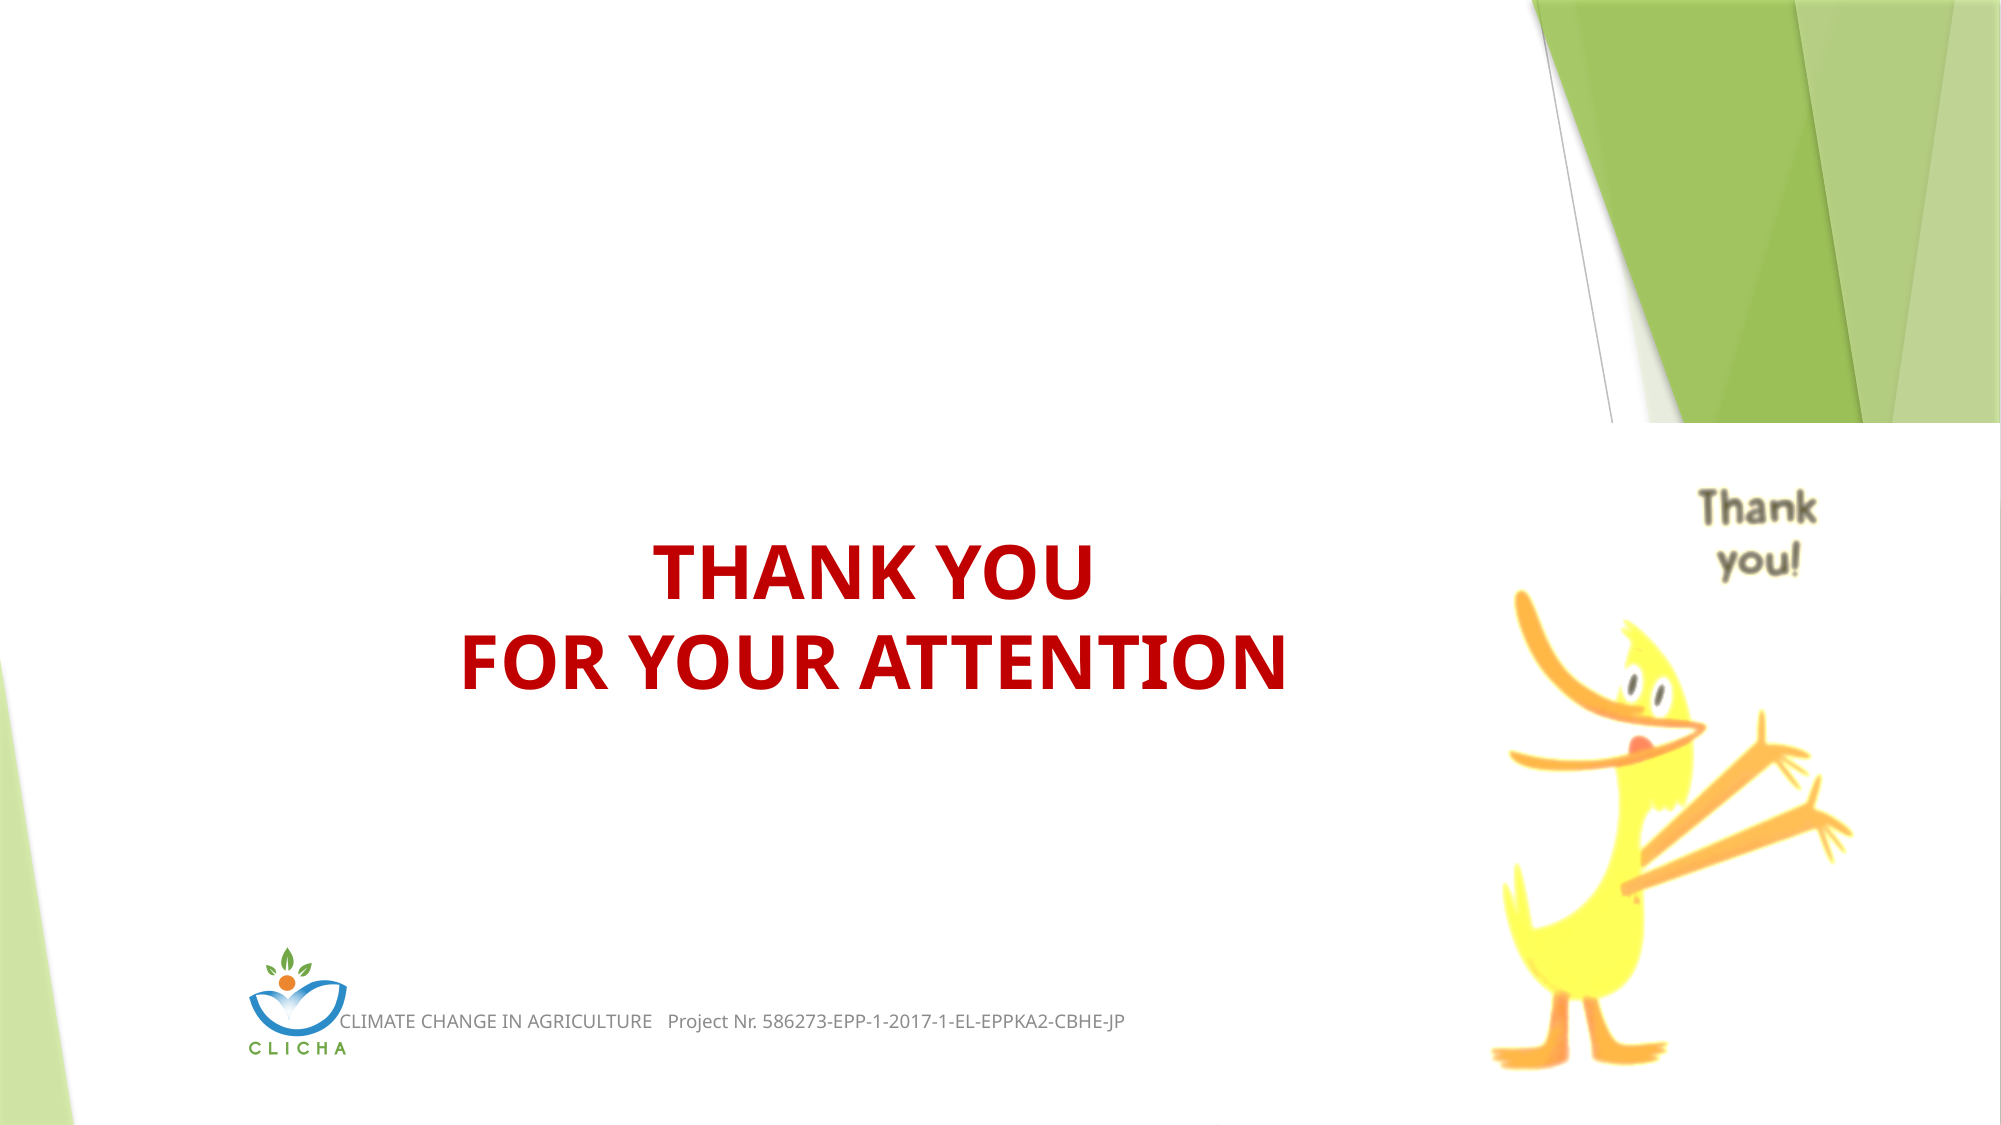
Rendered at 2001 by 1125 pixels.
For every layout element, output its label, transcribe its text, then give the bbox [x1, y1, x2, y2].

picture [1218, 422, 2000, 1125]
picture [237, 947, 356, 991]
footer CLIMATE CHANGE IN AGRICULTURE Project Nr. 586273-EPP-1-2017-1-EL-EPPKA2-CBHE-JP [111, 991, 1145, 1051]
title THANK YOU FOR YOUR ATTENTION [179, 516, 1213, 723]
picture [237, 1051, 356, 1058]
